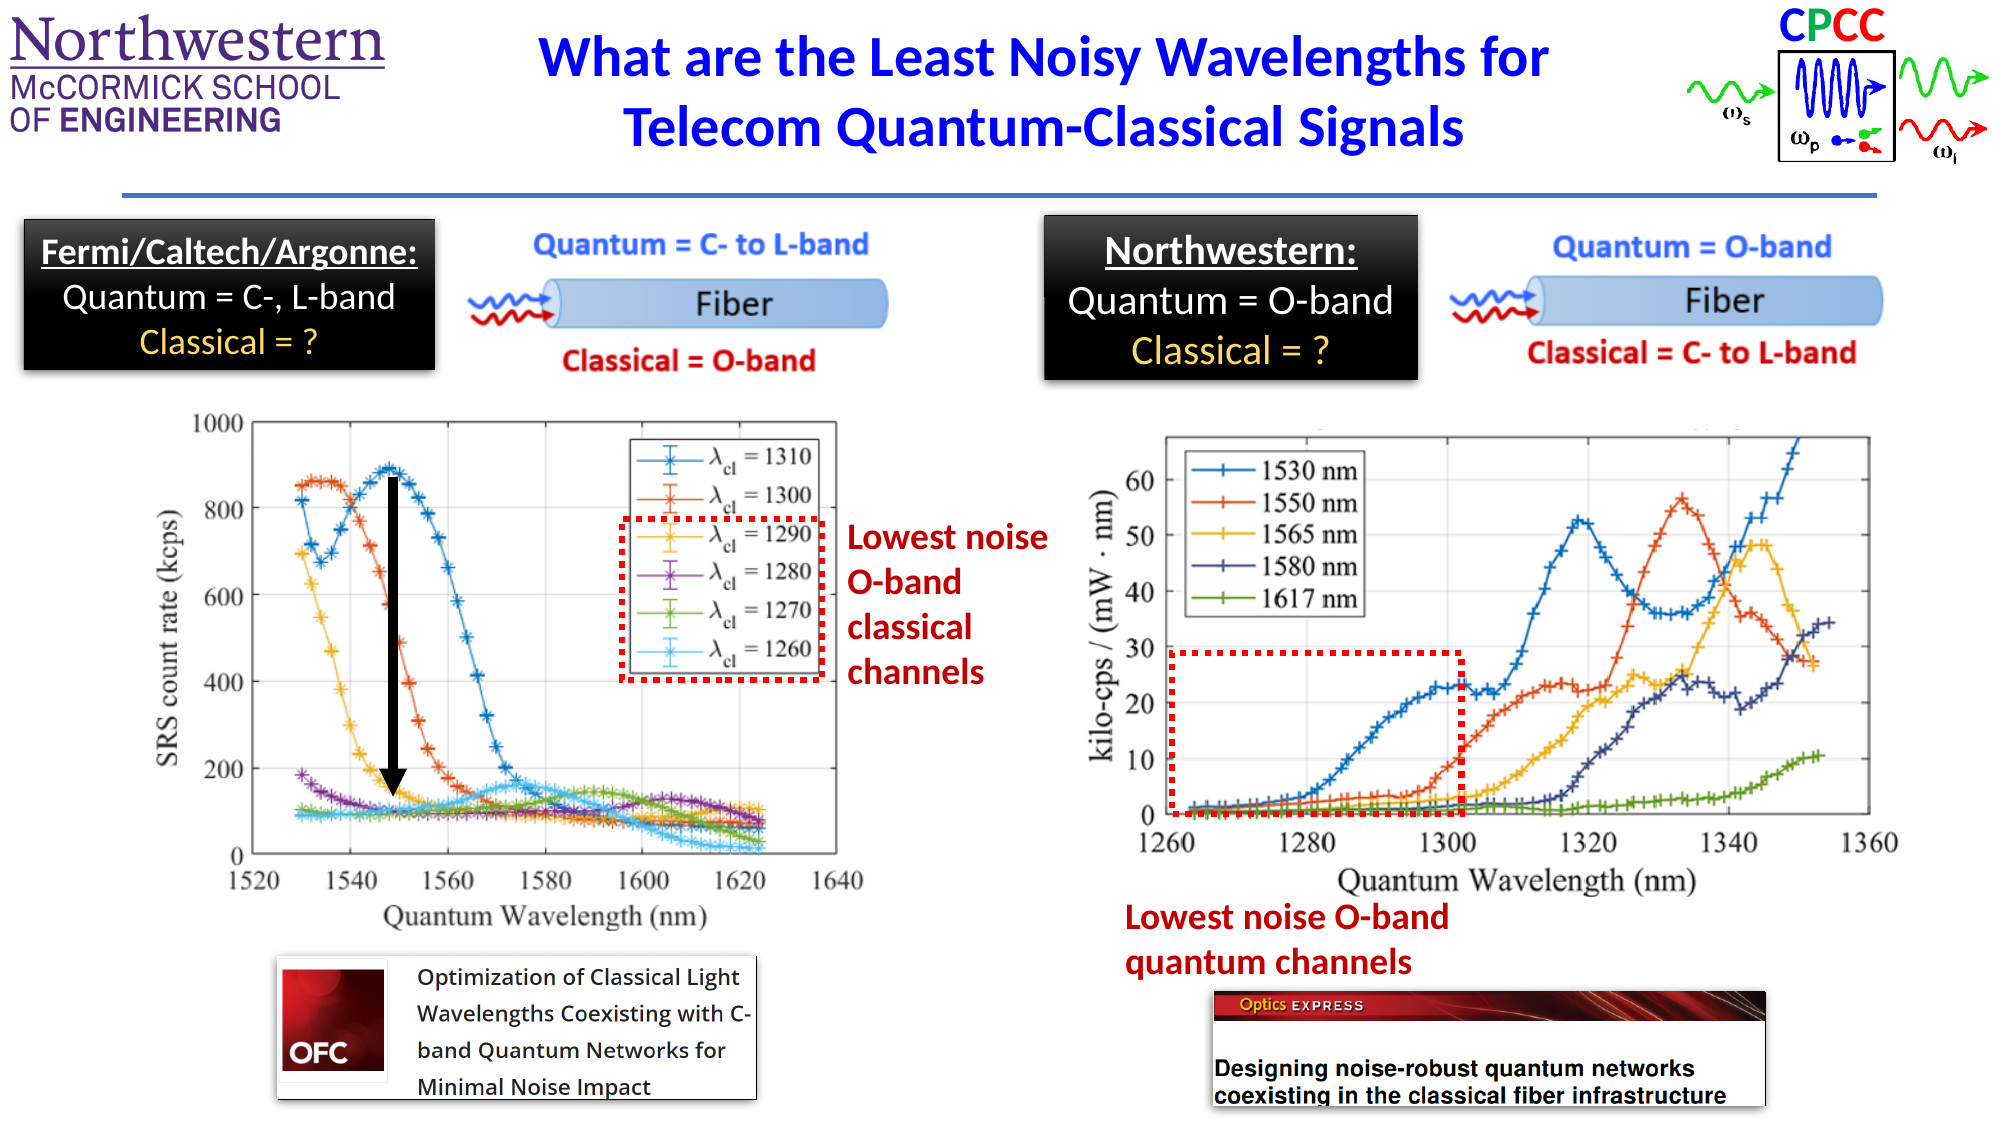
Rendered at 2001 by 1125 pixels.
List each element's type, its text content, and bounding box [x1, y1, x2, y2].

picture [10, 14, 385, 132]
picture [441, 204, 901, 384]
text_box What are the Least Noisy Wavelengths for Telecom Quantum-Classical Signals [493, 10, 1596, 166]
picture [1213, 991, 1765, 1106]
text_box Lowest noise O-band quantum channels [1110, 897, 1560, 990]
text_box Fermi/Caltech/Argonne: Quantum = C-, L-band Classical = ? [23, 219, 436, 370]
text_box Northwestern: Quantum = O-band Classical = ? [1044, 215, 1418, 380]
picture [277, 956, 756, 1099]
text_box CPCC [1764, 0, 1952, 50]
picture [1437, 204, 1919, 383]
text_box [27, 380, 881, 931]
text_box Lowest noise O-band classical channels [881, 504, 1064, 700]
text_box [1064, 385, 1917, 897]
picture [1686, 50, 1990, 165]
